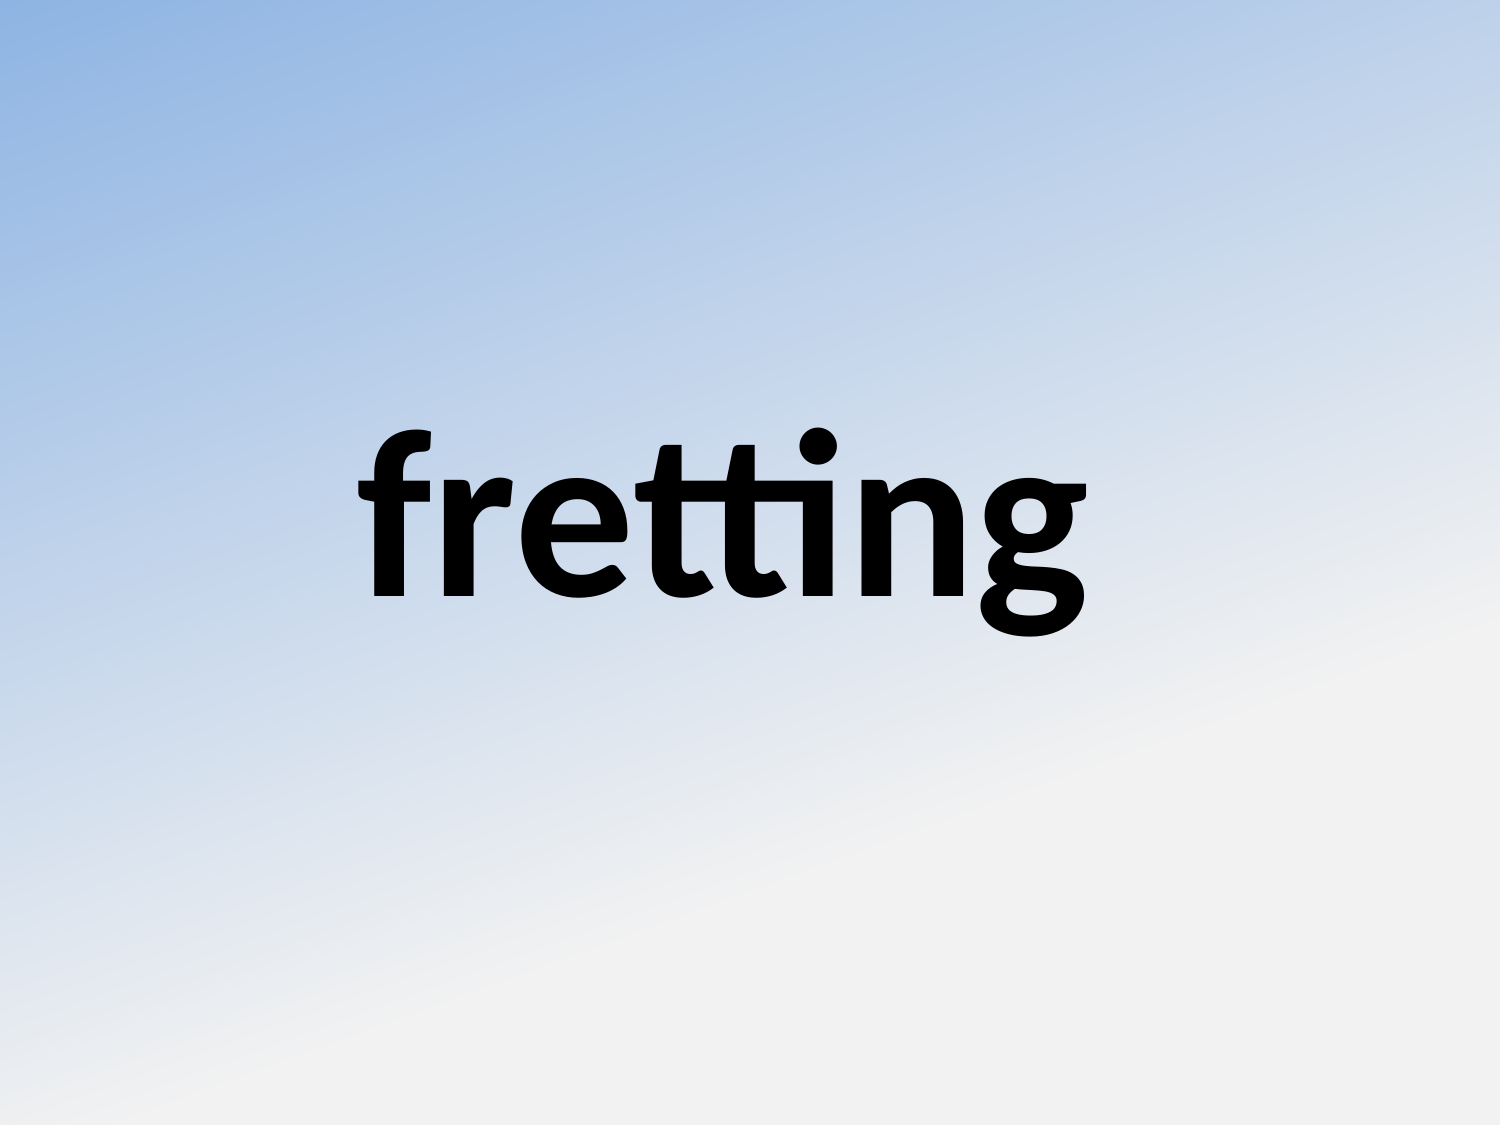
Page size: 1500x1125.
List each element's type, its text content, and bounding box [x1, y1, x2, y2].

text_box fretting [187, 349, 1313, 653]
